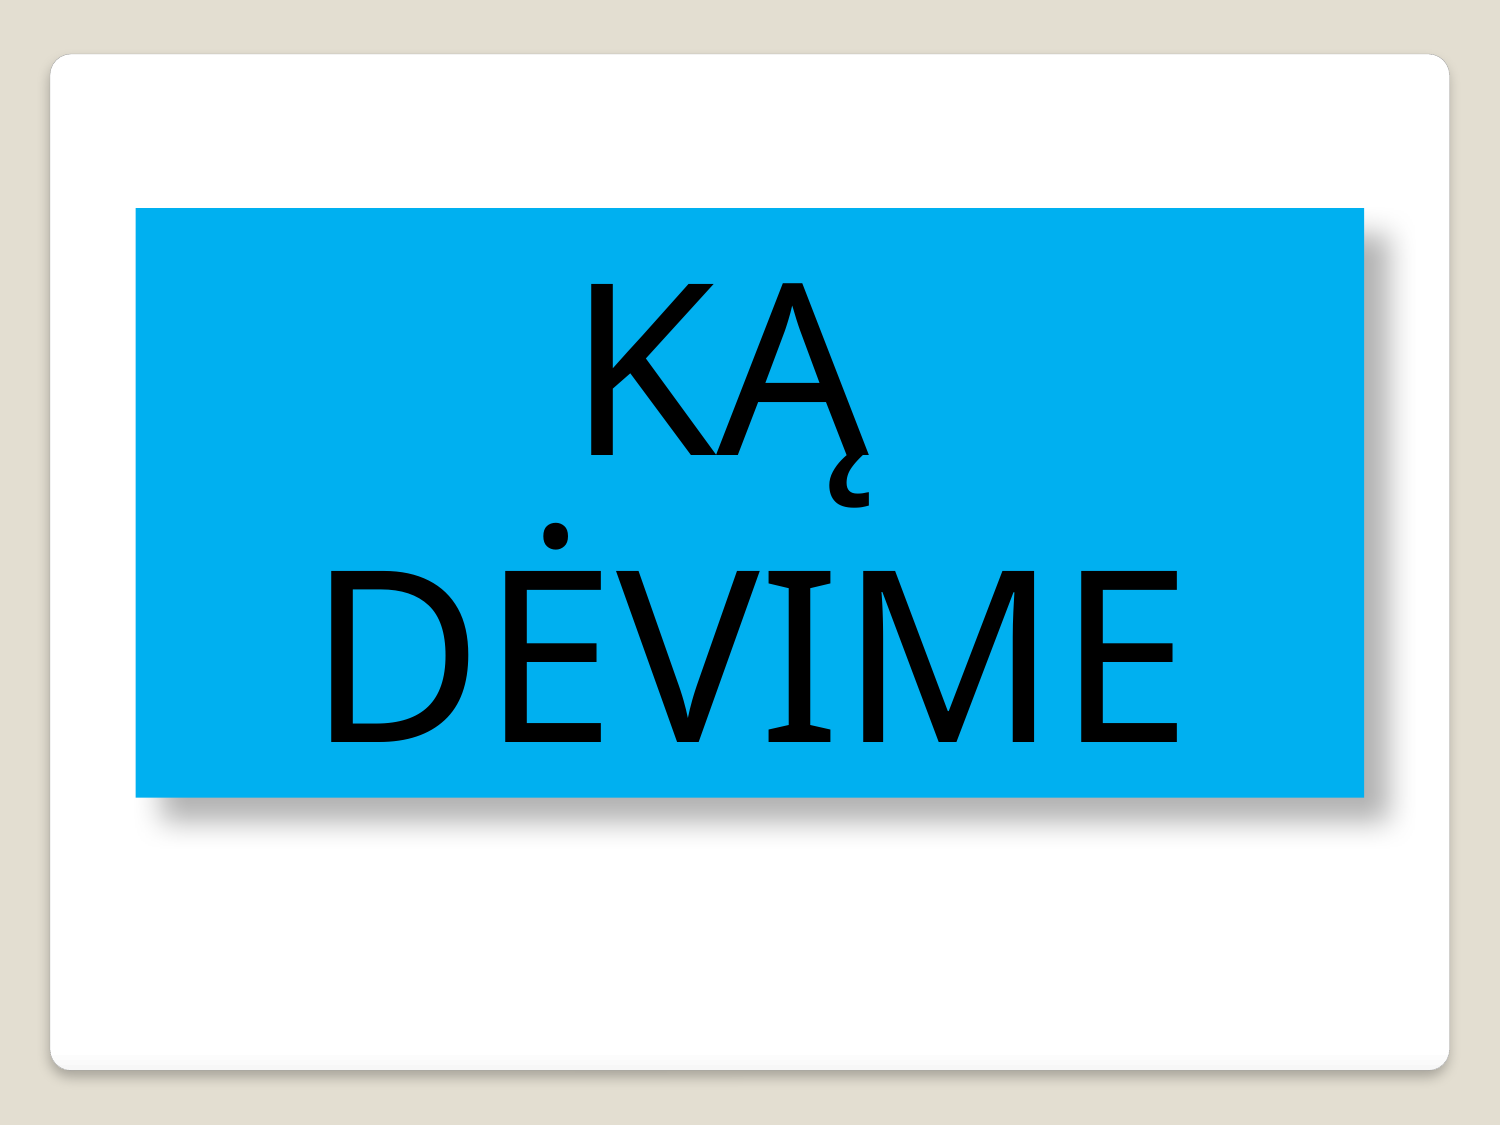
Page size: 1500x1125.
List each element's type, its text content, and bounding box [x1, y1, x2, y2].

text_box KĄ DĖVIME [135, 208, 1365, 798]
